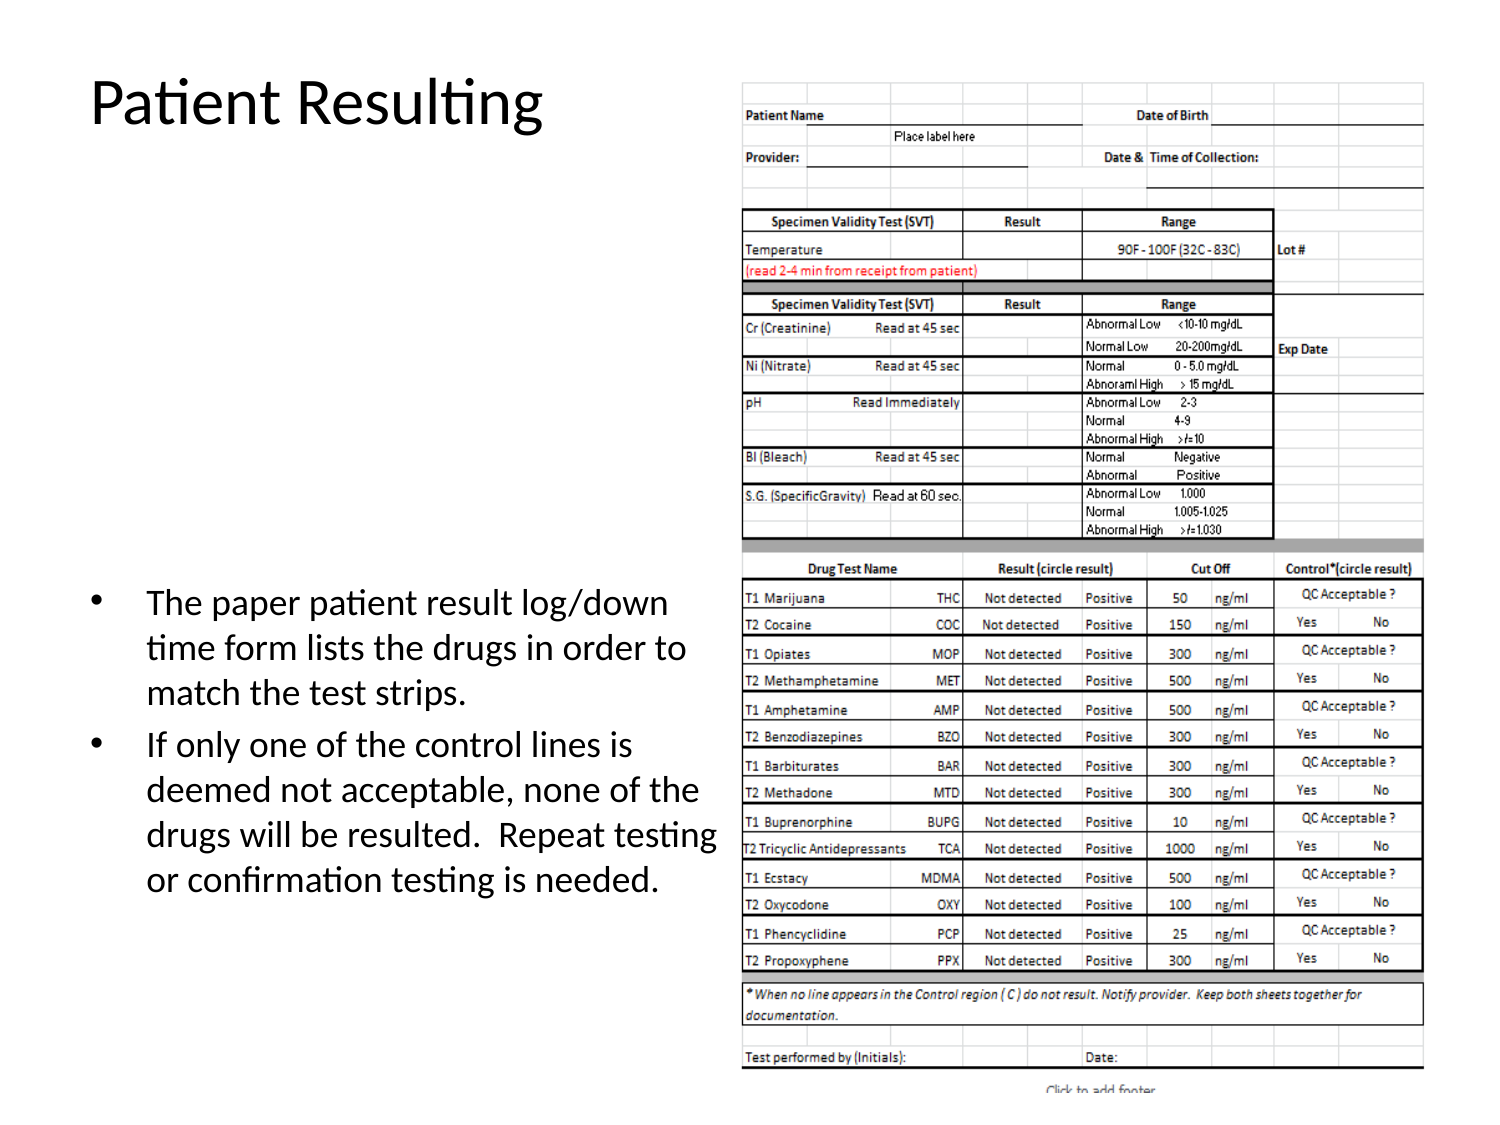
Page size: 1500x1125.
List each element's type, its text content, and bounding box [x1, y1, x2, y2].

list The paper patient result log/down time form lists the drugs in order to match the test strips. If only one of the control lines is deemed not acceptable, none of the drugs will be resulted. Repeat testing or confirmation testing is needed. [75, 149, 732, 1005]
title Patient Resulting [75, 45, 1425, 149]
picture [737, 81, 1439, 1093]
